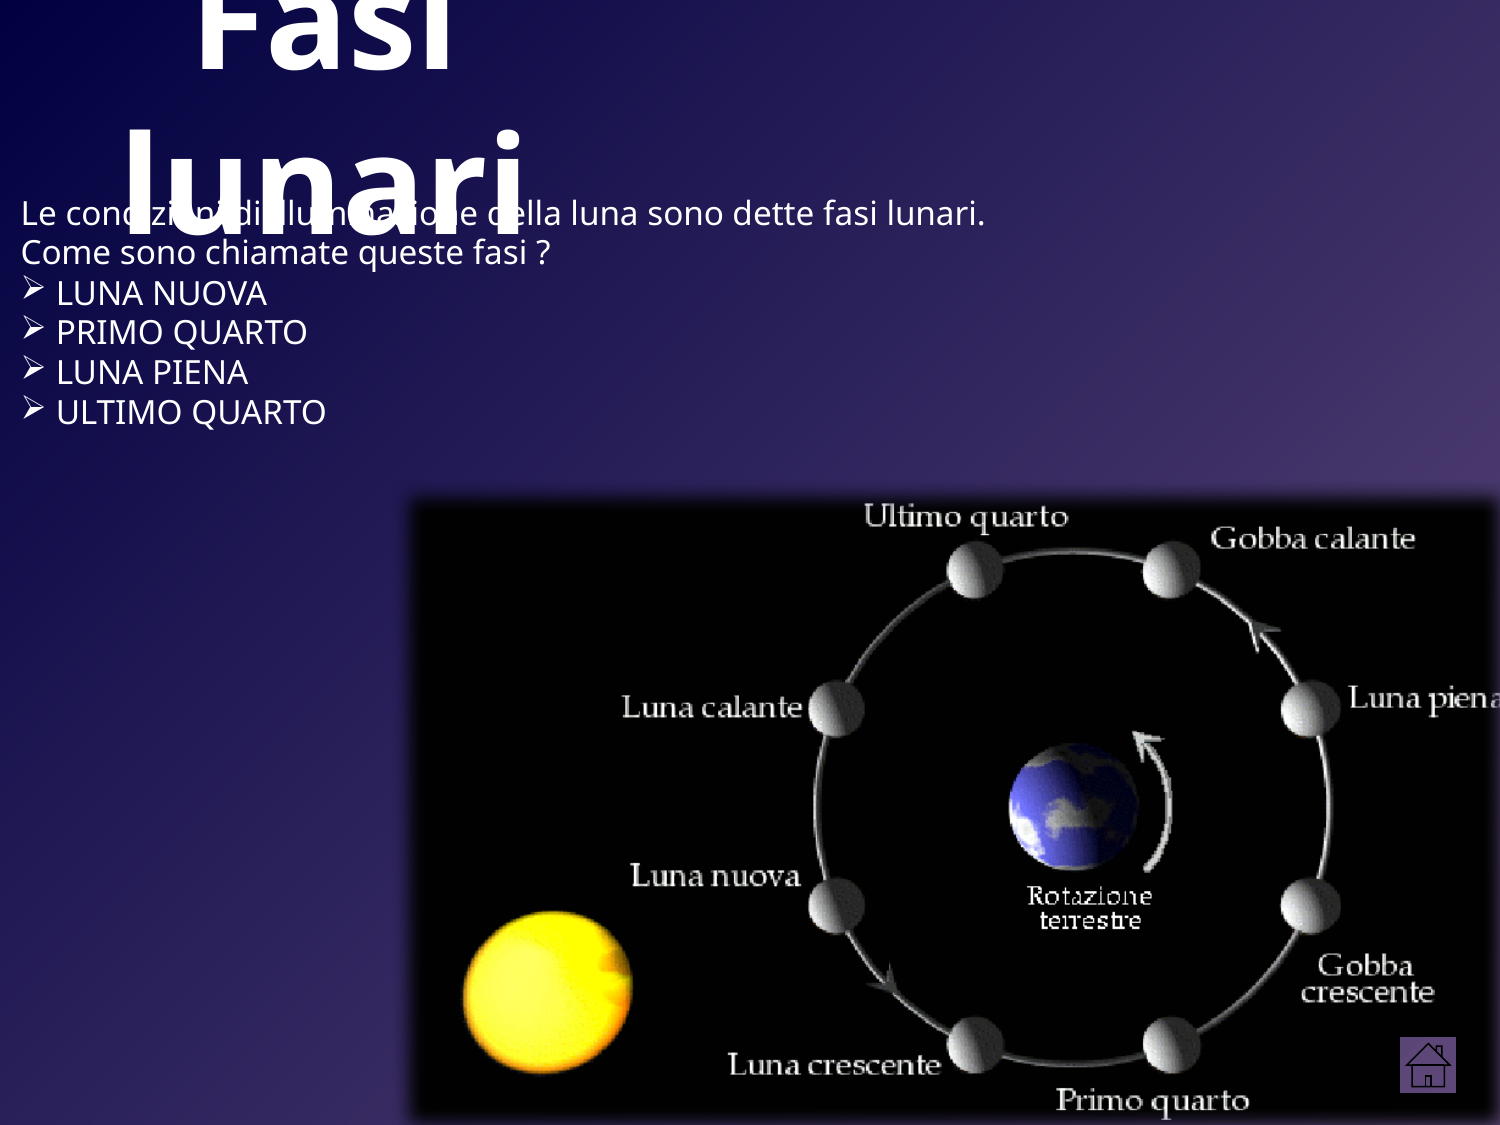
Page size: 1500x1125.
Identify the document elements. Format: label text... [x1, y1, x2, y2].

picture [390, 479, 1500, 1125]
title Fasi lunari [0, 3, 650, 191]
text_box Le condizioni di illuminazione della luna sono dette fasi lunari. Come sono chiamate queste fasi ? LUNA NUOVA PRIMO QUARTO LUNA PIENA ULTIMO QUARTO [5, 184, 1500, 439]
